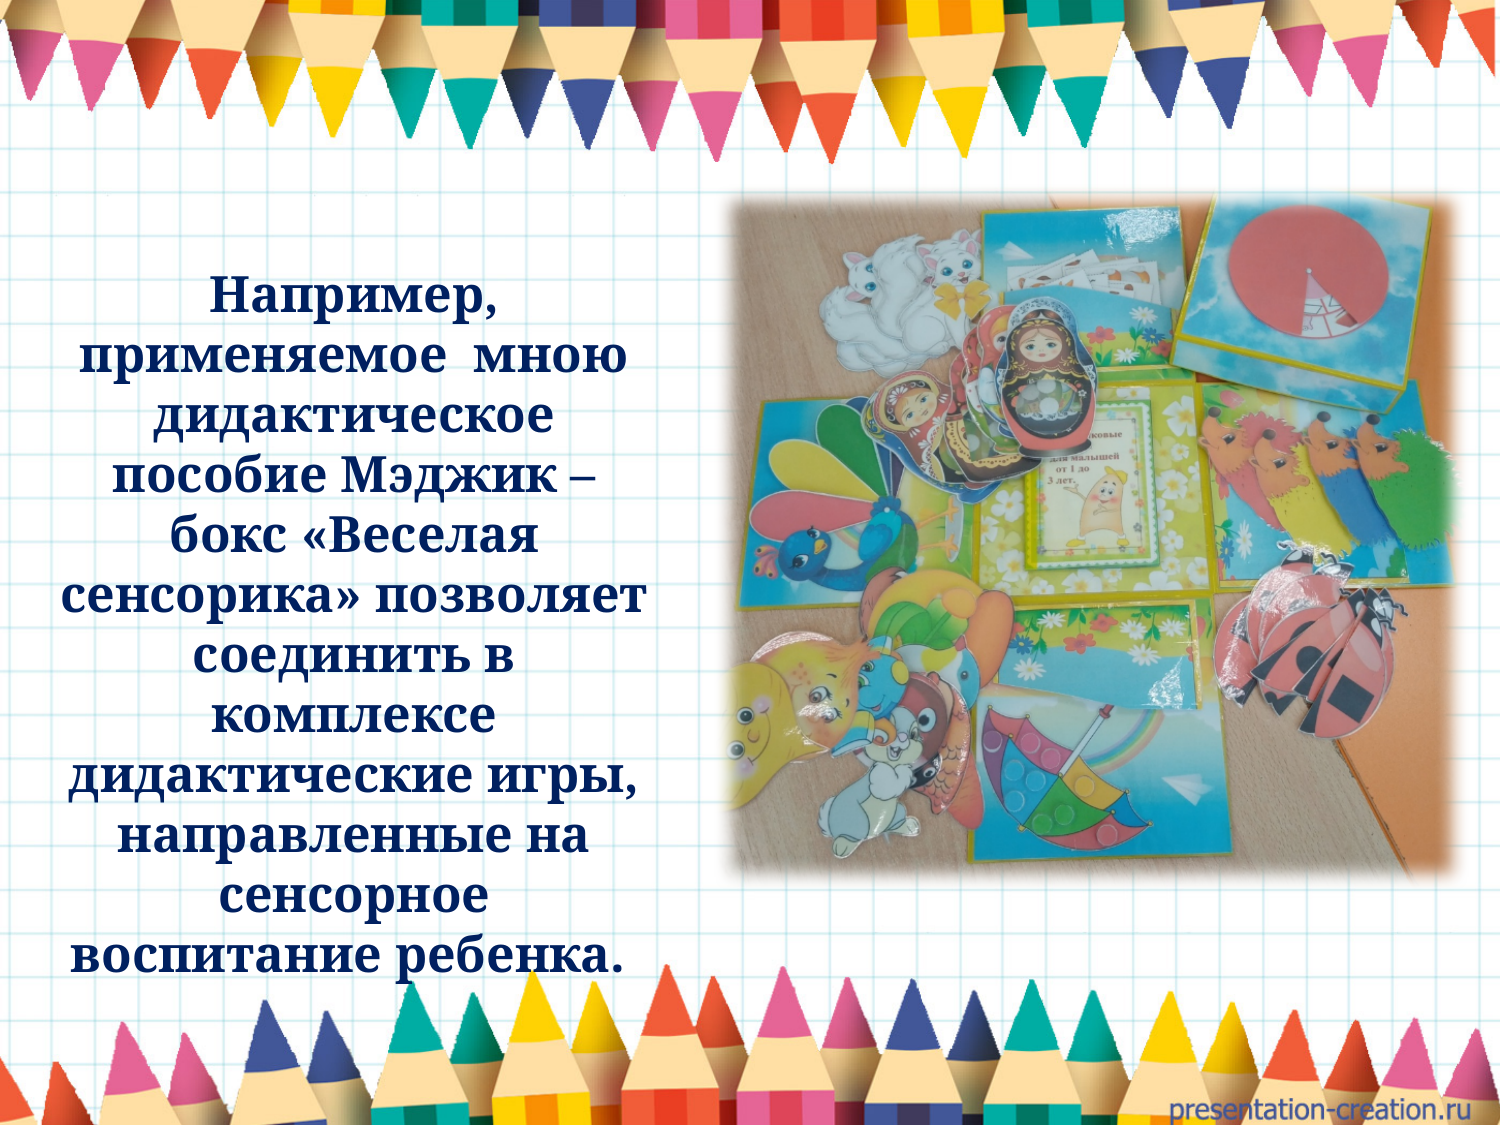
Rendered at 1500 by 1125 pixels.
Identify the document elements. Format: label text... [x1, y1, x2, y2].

picture [0, 0, 1500, 1125]
text_box Например, применяемое мною дидактическое пособие Мэджик – бокс «Веселая сенсорика» позволяет соединить в комплексе дидактические игры, направленные на сенсорное воспитание ребенка. [41, 255, 668, 991]
